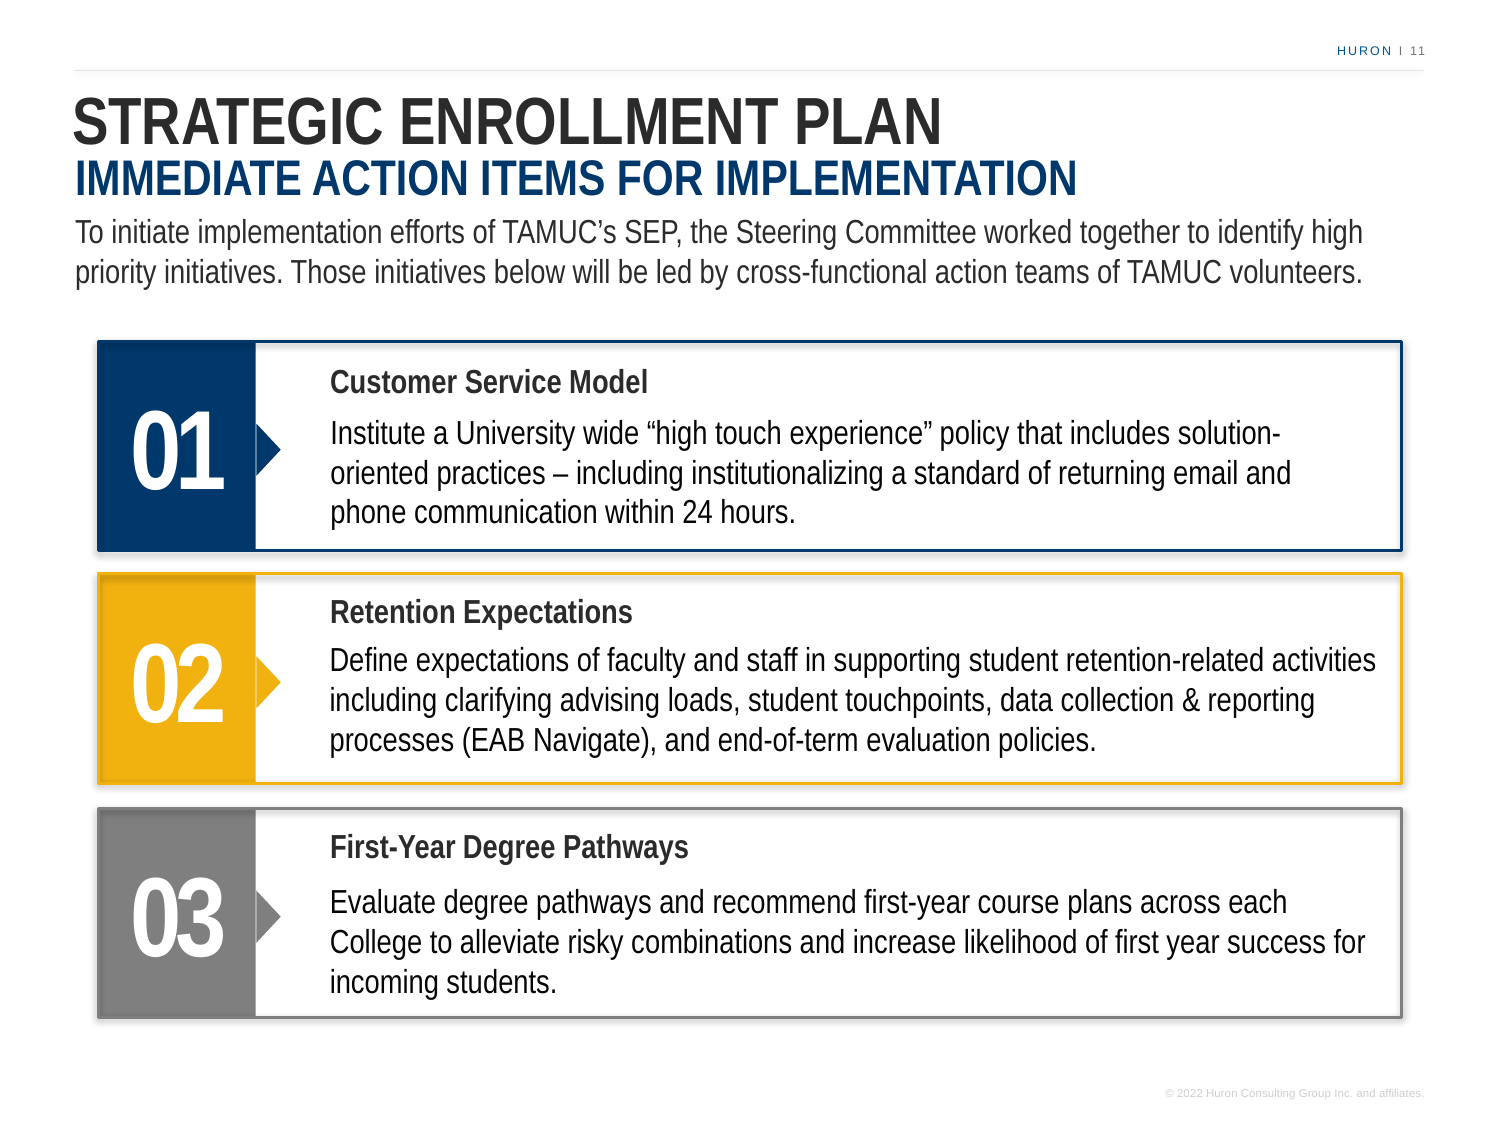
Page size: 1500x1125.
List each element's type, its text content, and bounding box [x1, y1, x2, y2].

title STRATEGIC ENROLLMENT PLAN [71, 77, 1422, 174]
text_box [97, 573, 1403, 784]
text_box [97, 341, 1403, 552]
text_box To initiate implementation efforts of TAMUC’s SEP, the Steering Committee worked together to identify high priority initiatives. Those initiatives below will be led by cross-functional action teams of TAMUC volunteers. [75, 210, 1422, 291]
text_box IMMEDIATE ACTION ITEMS FOR IMPLEMENTATION [74, 145, 1442, 242]
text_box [97, 807, 1403, 1019]
